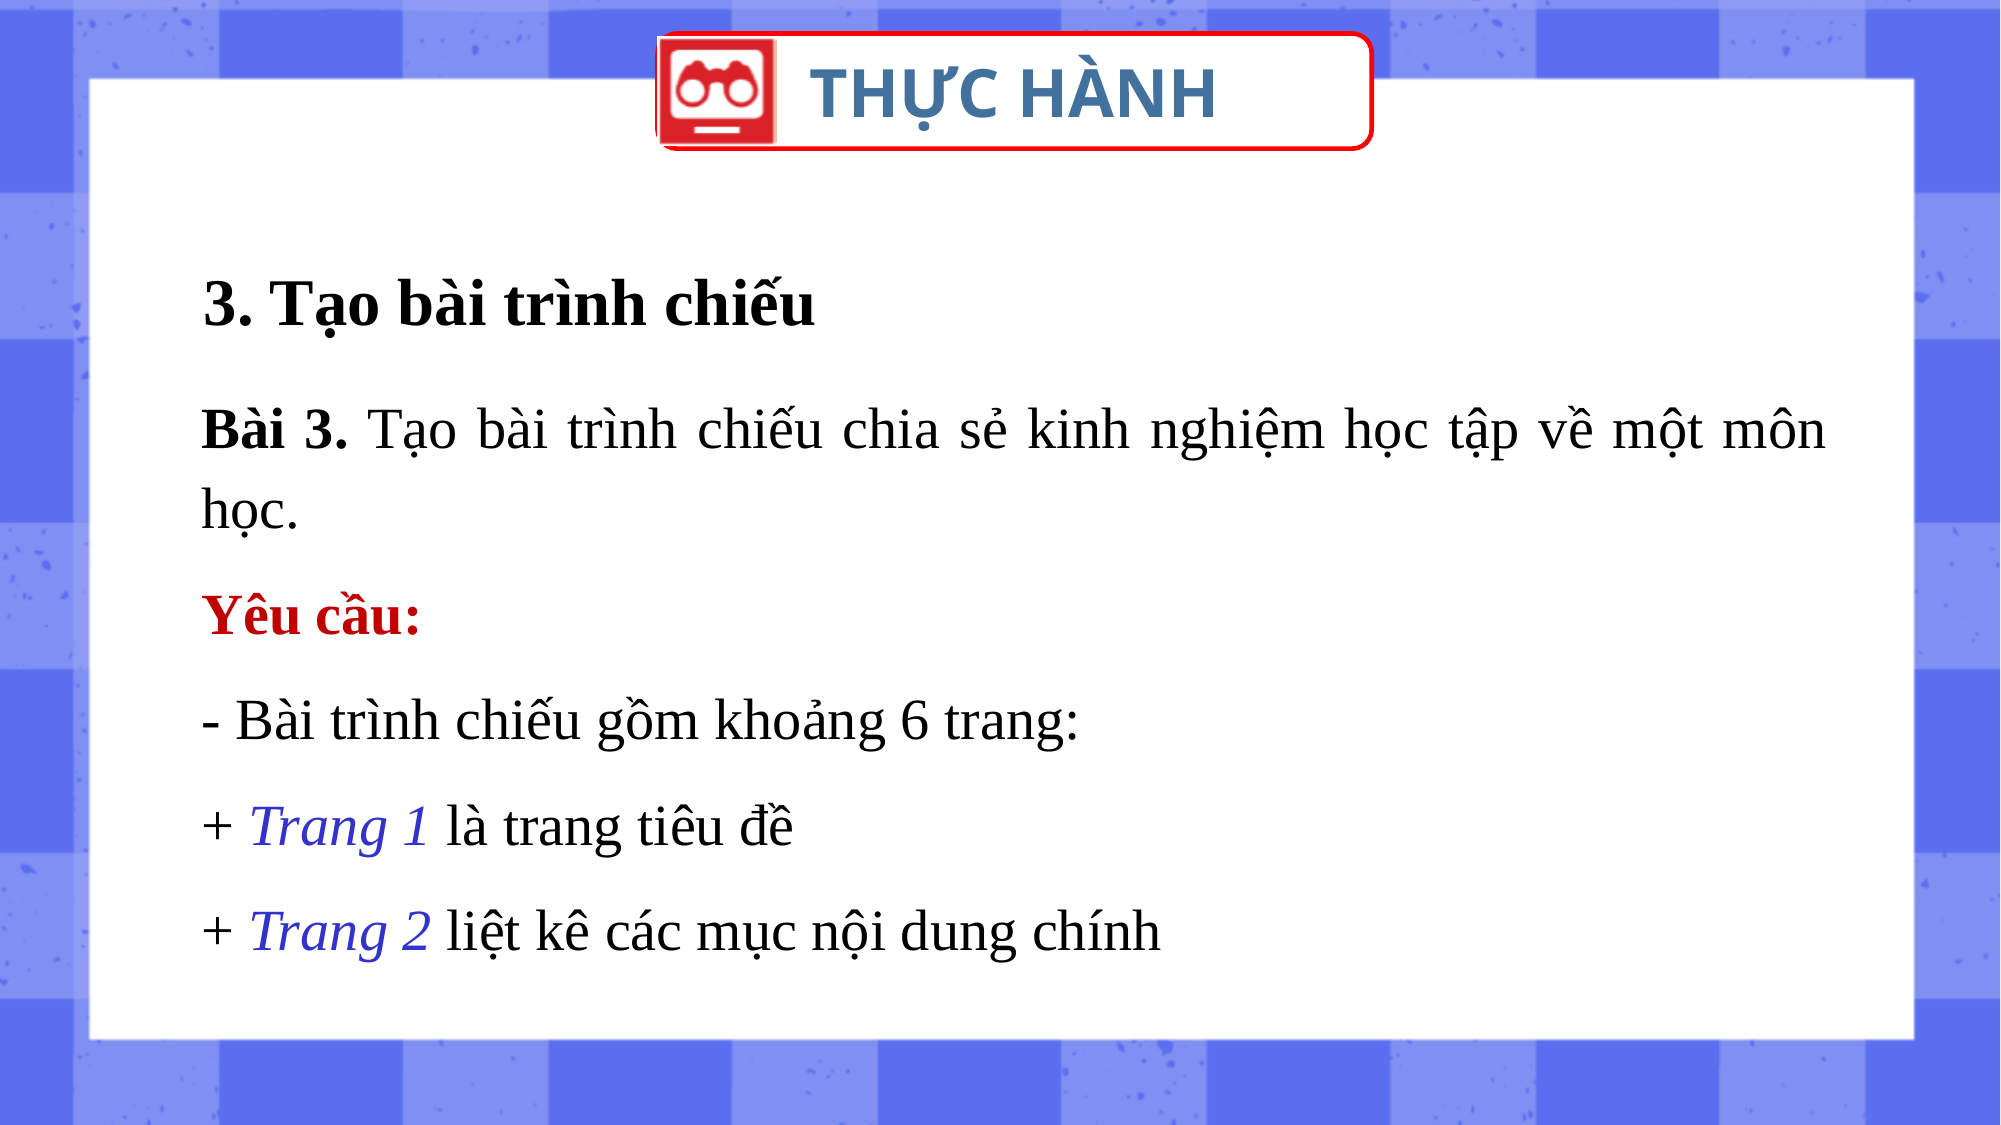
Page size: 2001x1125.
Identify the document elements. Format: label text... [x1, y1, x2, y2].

text_box 3. Tạo bài trình chiếu [189, 239, 832, 346]
picture [0, 0, 2001, 1125]
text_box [657, 33, 1372, 149]
text_box Bài 3. Tạo bài trình chiếu chia sẻ kinh nghiệm học tập về một môn học. Yêu cầu: - Bài trình chiếu gồm khoảng 6 trang: + Trang 1 là trang tiêu đề + Trang 2 liệt kê các mục nội dung chính [186, 372, 1843, 970]
